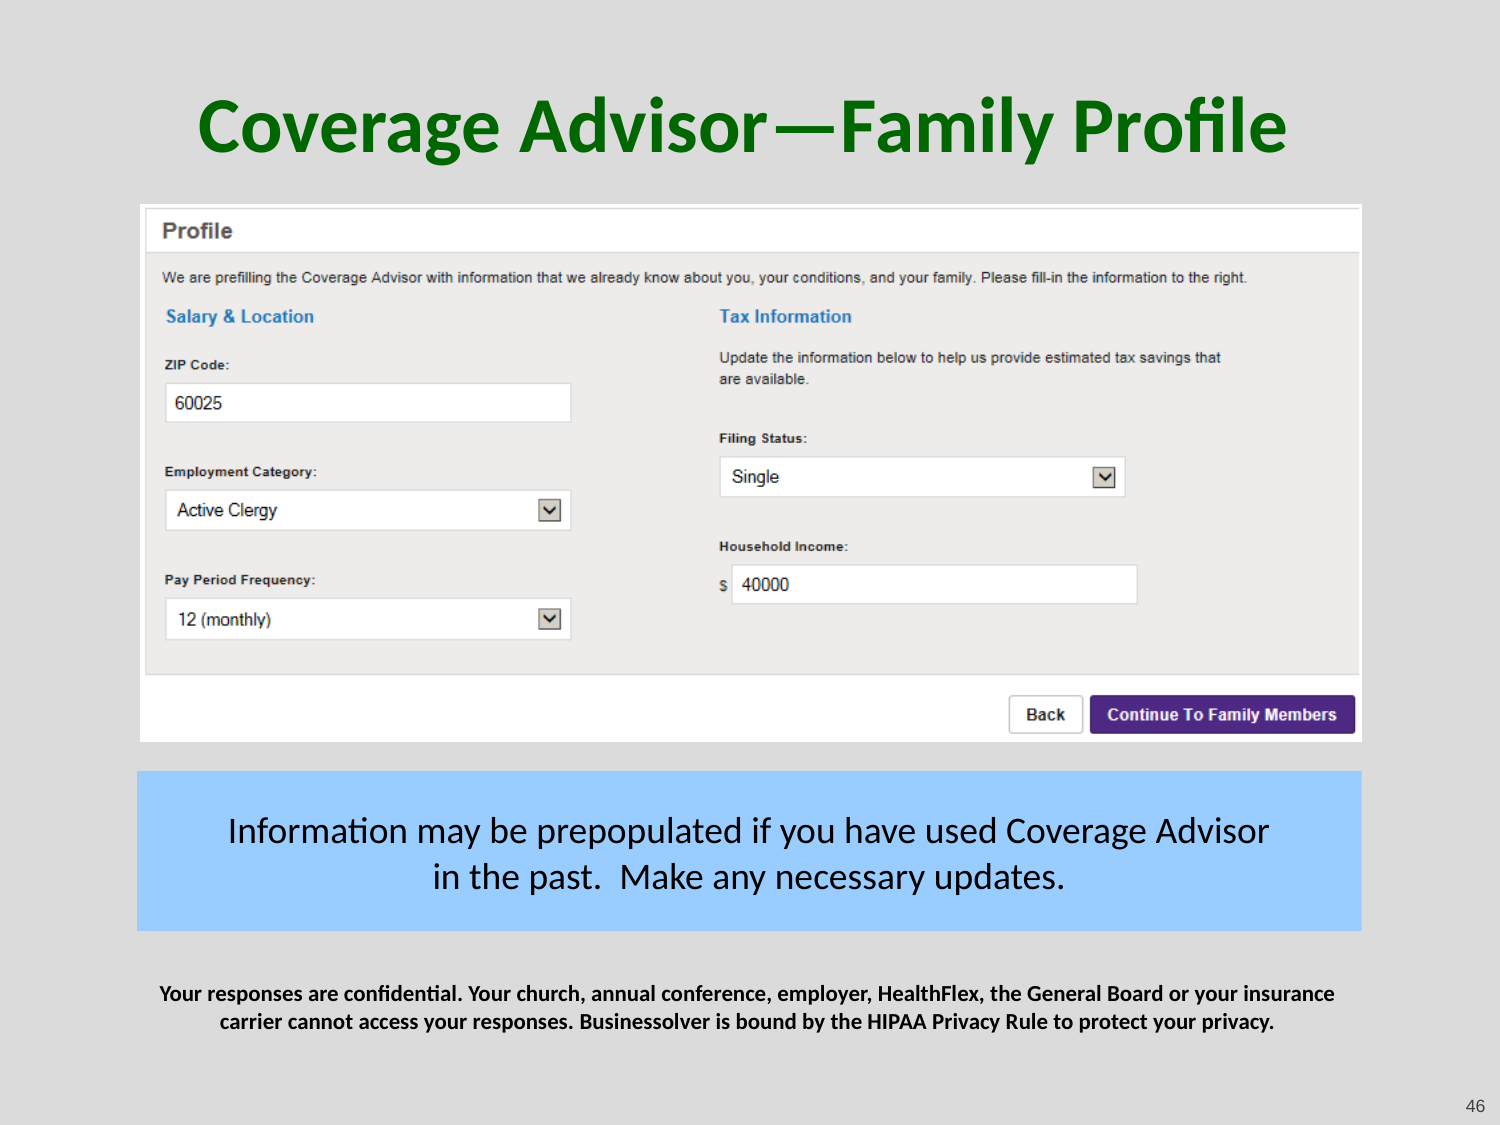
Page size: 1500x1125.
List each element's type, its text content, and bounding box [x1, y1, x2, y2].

text_box Information may be prepopulated if you have used Coverage Advisor in the past. Make any necessary updates. [137, 770, 1362, 932]
text_box Coverage Advisor—Family Profile [131, 79, 1356, 166]
text_box Your responses are confidential. Your church, annual conference, employer, HealthFlex, the General Board or your insurance carrier cannot access your responses. Businessolver is bound by the HIPAA Privacy Rule to protect your privacy. [134, 963, 1362, 1049]
picture [140, 204, 1362, 742]
